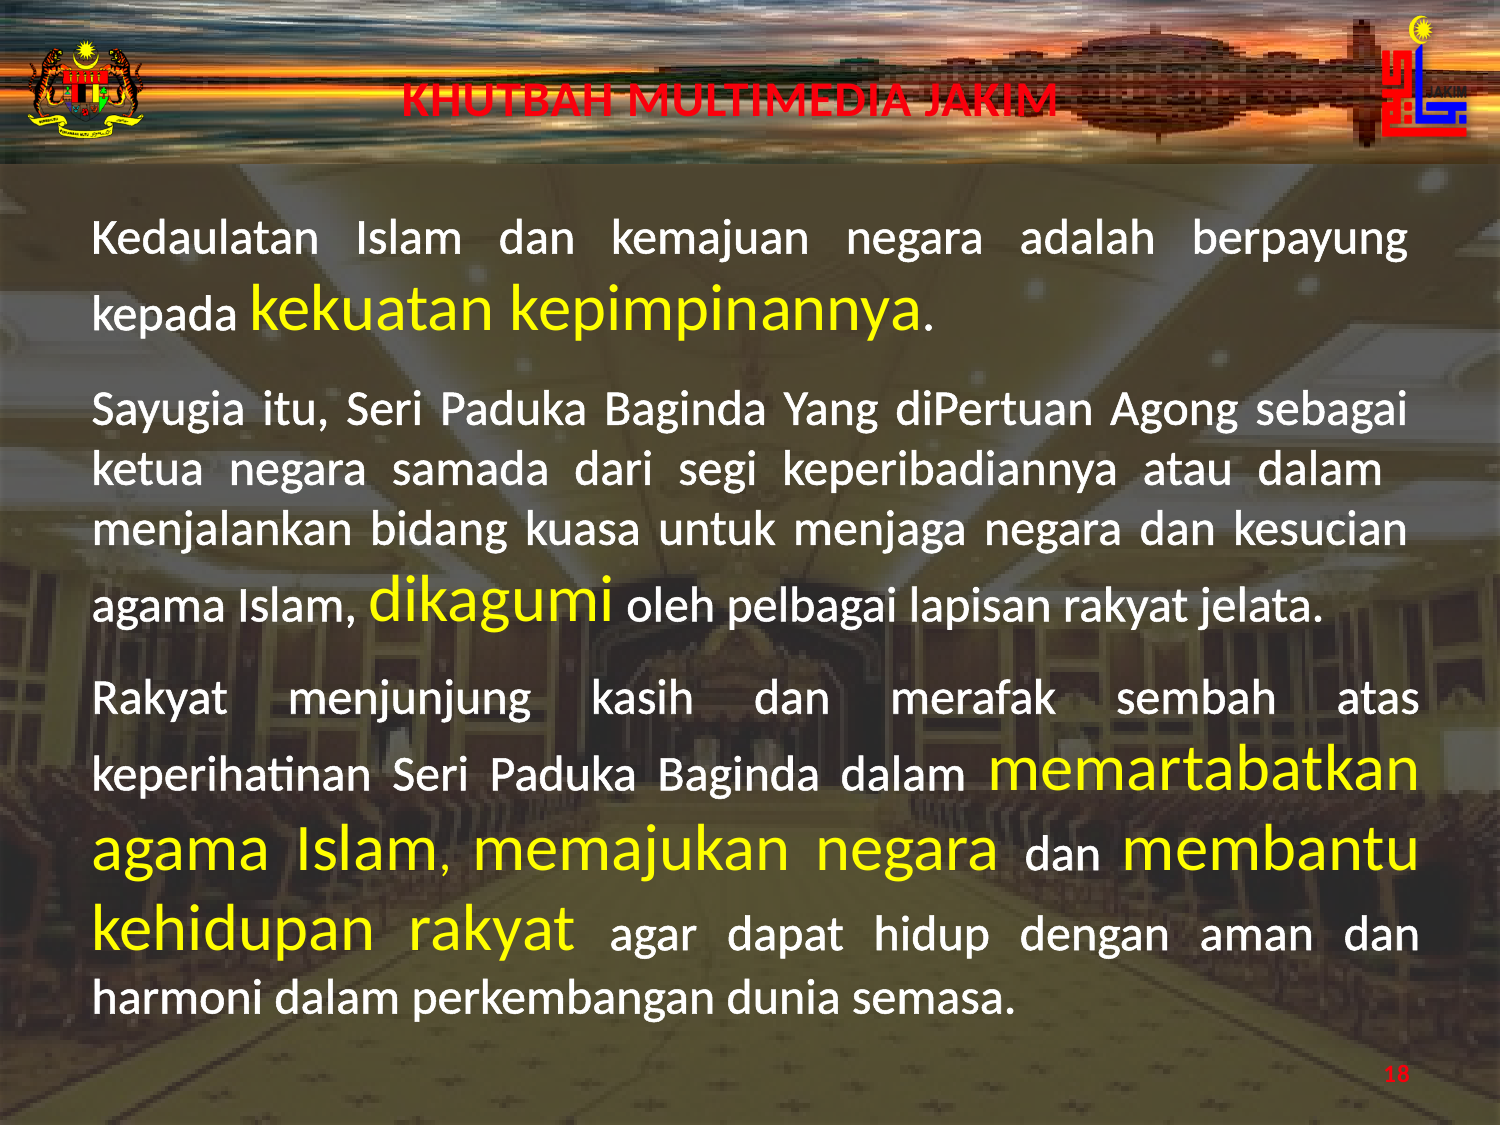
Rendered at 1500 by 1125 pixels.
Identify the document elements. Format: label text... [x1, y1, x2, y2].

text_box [0, 0, 1500, 165]
slide_number 18 [1074, 1042, 1425, 1103]
text_box Sayugia itu, Seri Paduka Baginda Yang diPertuan Agong sebagai ketua negara samada dari segi keperibadiannya atau dalam menjalankan bidang kuasa untuk menjaga negara dan kesucian agama Islam, dikagumi oleh pelbagai lapisan rakyat jelata. [76, 367, 1424, 643]
text_box [0, 172, 1500, 1125]
text_box Kedaulatan Islam dan kemajuan negara adalah berpayung kepada kekuatan kepimpinannya. [76, 196, 1424, 351]
text_box Rakyat menjunjung kasih dan merafak sembah atas keperihatinan Seri Paduka Baginda dalam memartabatkan agama Islam, memajukan negara dan membantu kehidupan rakyat agar dapat hidup dengan aman dan harmoni dalam perkembangan dunia semasa. [76, 656, 1436, 1031]
